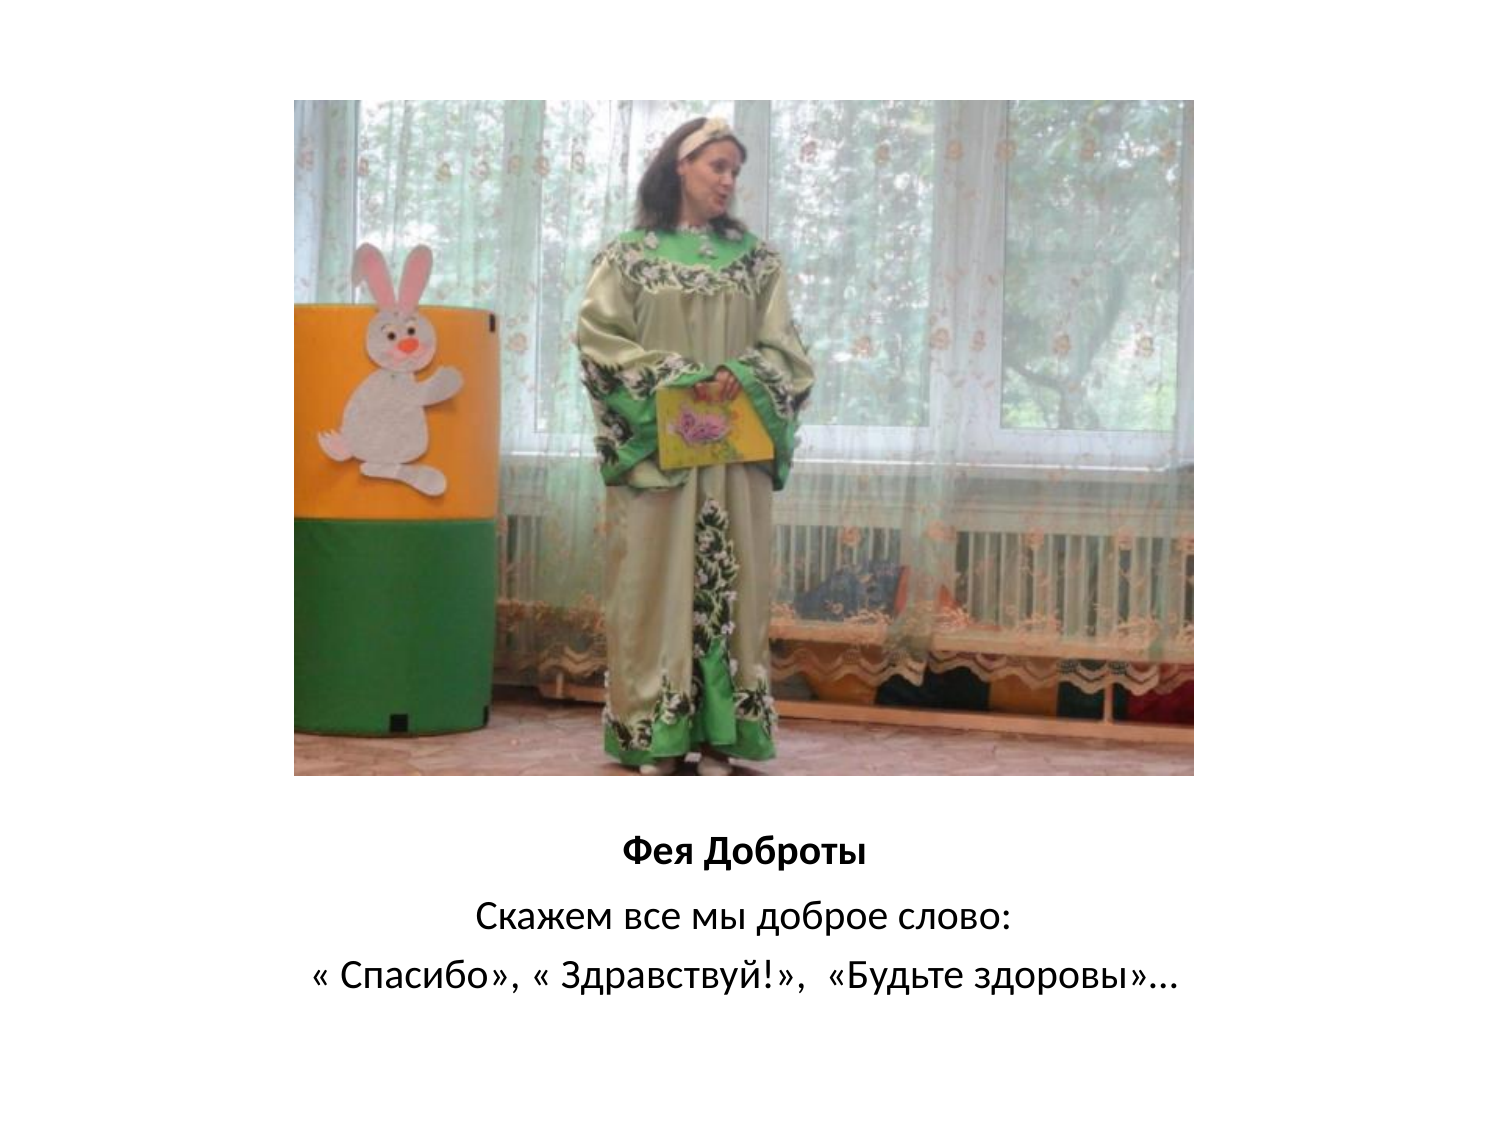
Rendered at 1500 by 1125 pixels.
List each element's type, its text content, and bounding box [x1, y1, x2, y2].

picture [293, 100, 1195, 776]
title Фея Доброты [294, 787, 1194, 880]
list Скажем все мы доброе слово: « Спасибо», « Здравствуй!», «Будьте здоровы»… [294, 880, 1194, 1013]
